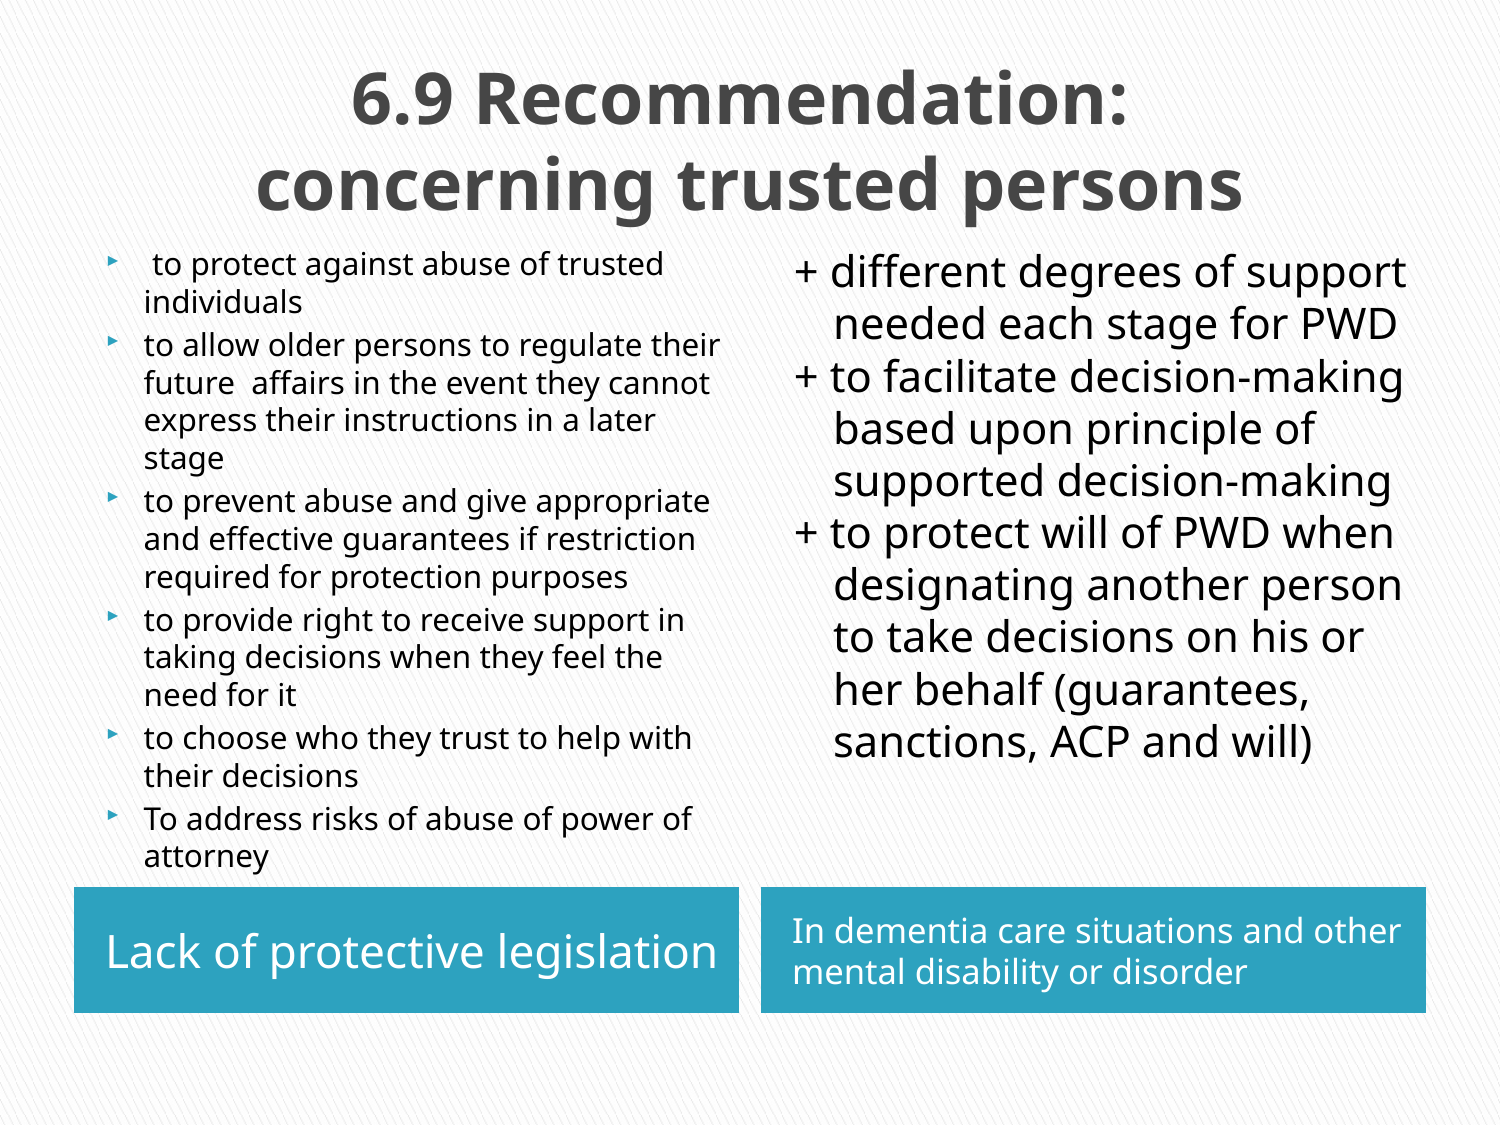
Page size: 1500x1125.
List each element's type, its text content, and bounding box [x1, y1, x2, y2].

list In dementia care situations and other mental disability or disorder [761, 887, 1426, 1013]
title 6.9 Recommendation: concerning trusted persons [75, 44, 1425, 233]
list + different degrees of support needed each stage for PWD + to facilitate decision-making based upon principle of supported decision-making + to protect will of PWD when designating another person to take decisions on his or her behalf (guarantees, sanctions, ACP and will) [761, 236, 1425, 884]
list Lack of protective legislation [74, 887, 739, 1013]
list to protect against abuse of trusted individuals to allow older persons to regulate their future affairs in the event they cannot express their instructions in a later stage to prevent abuse and give appropriate and effective guarantees if restriction required for protection purposes to provide right to receive support in taking decisions when they feel the need for it to choose who they trust to help with their decisions To address risks of abuse of power of attorney [75, 236, 738, 884]
